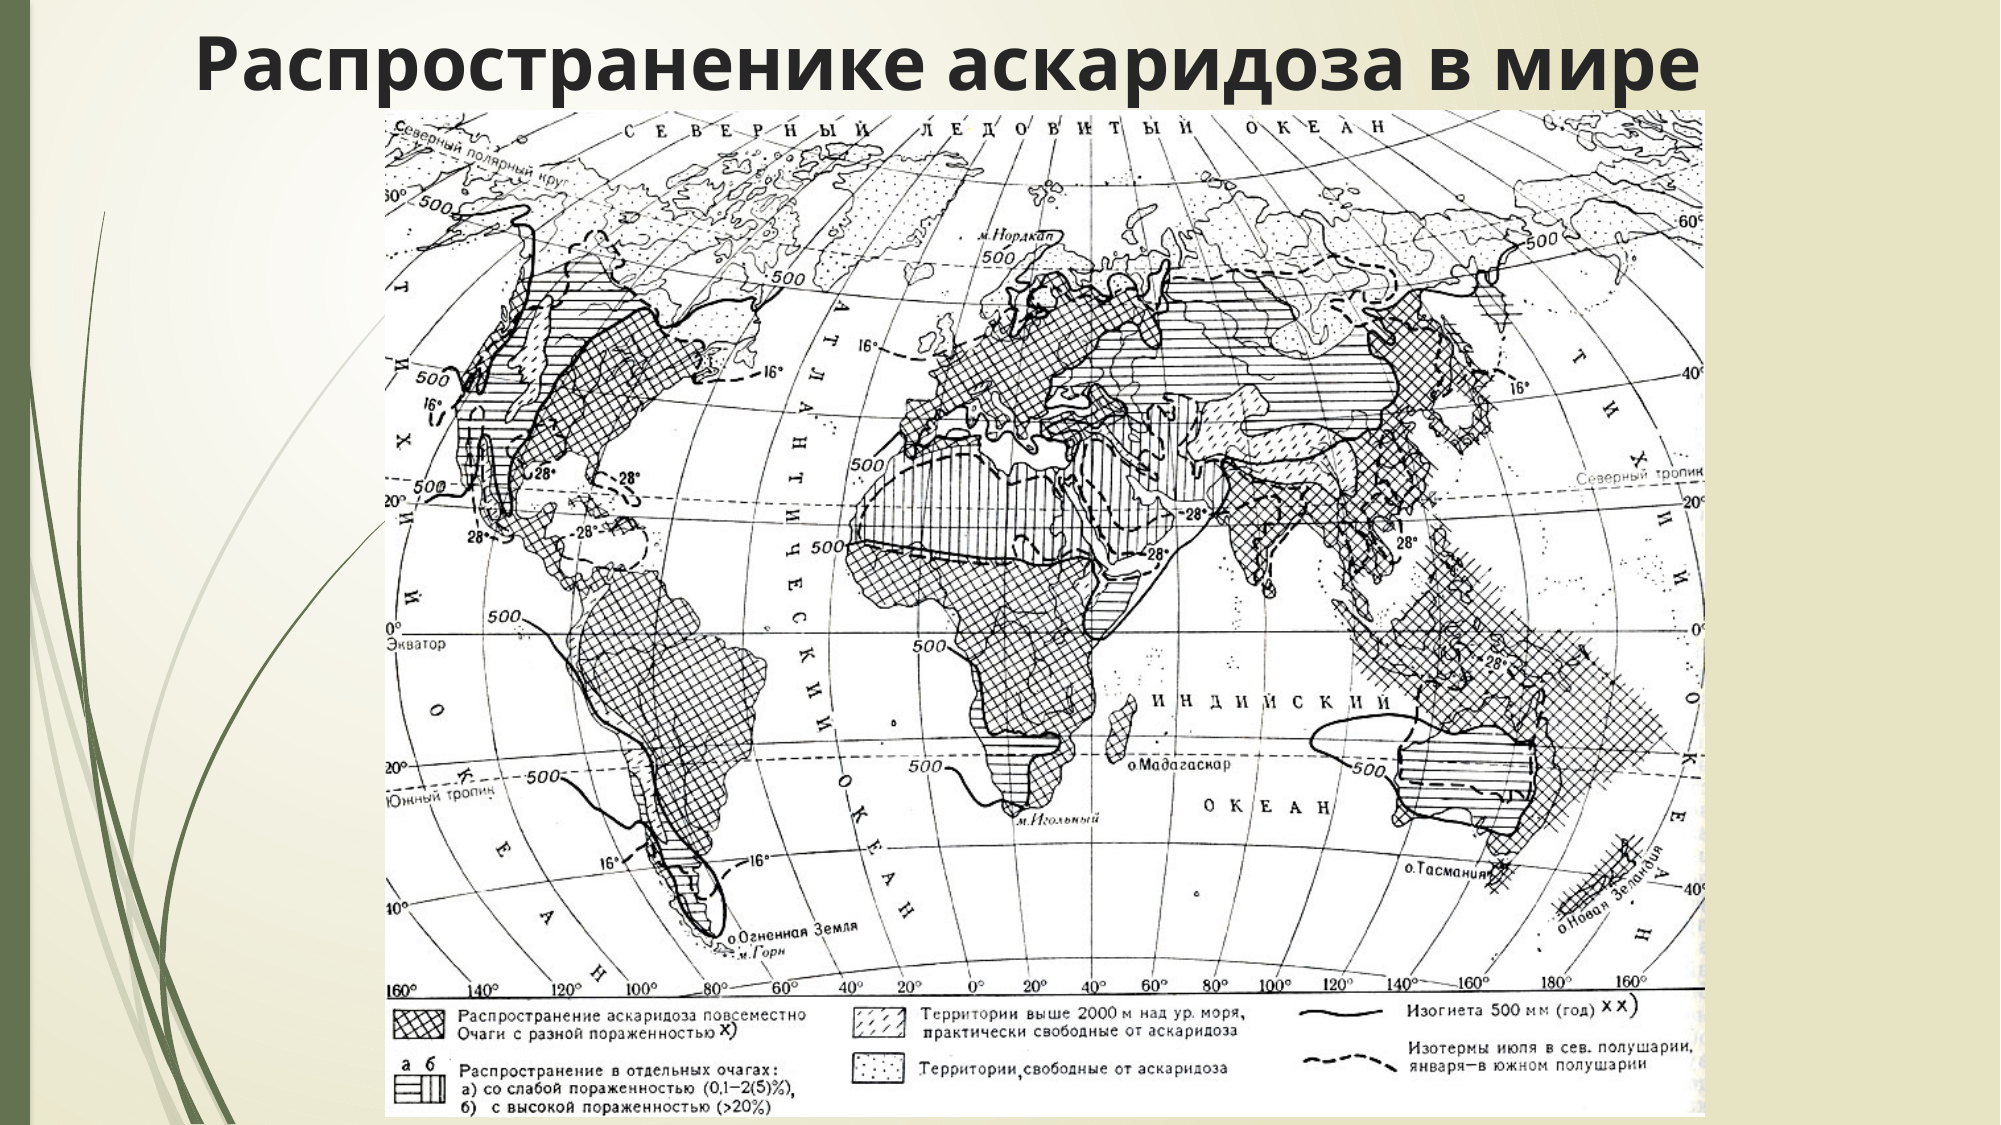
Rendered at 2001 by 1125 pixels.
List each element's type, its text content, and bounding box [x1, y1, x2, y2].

title Распространенике аскаридоза в мире [178, 7, 1898, 122]
picture [384, 109, 1705, 1118]
